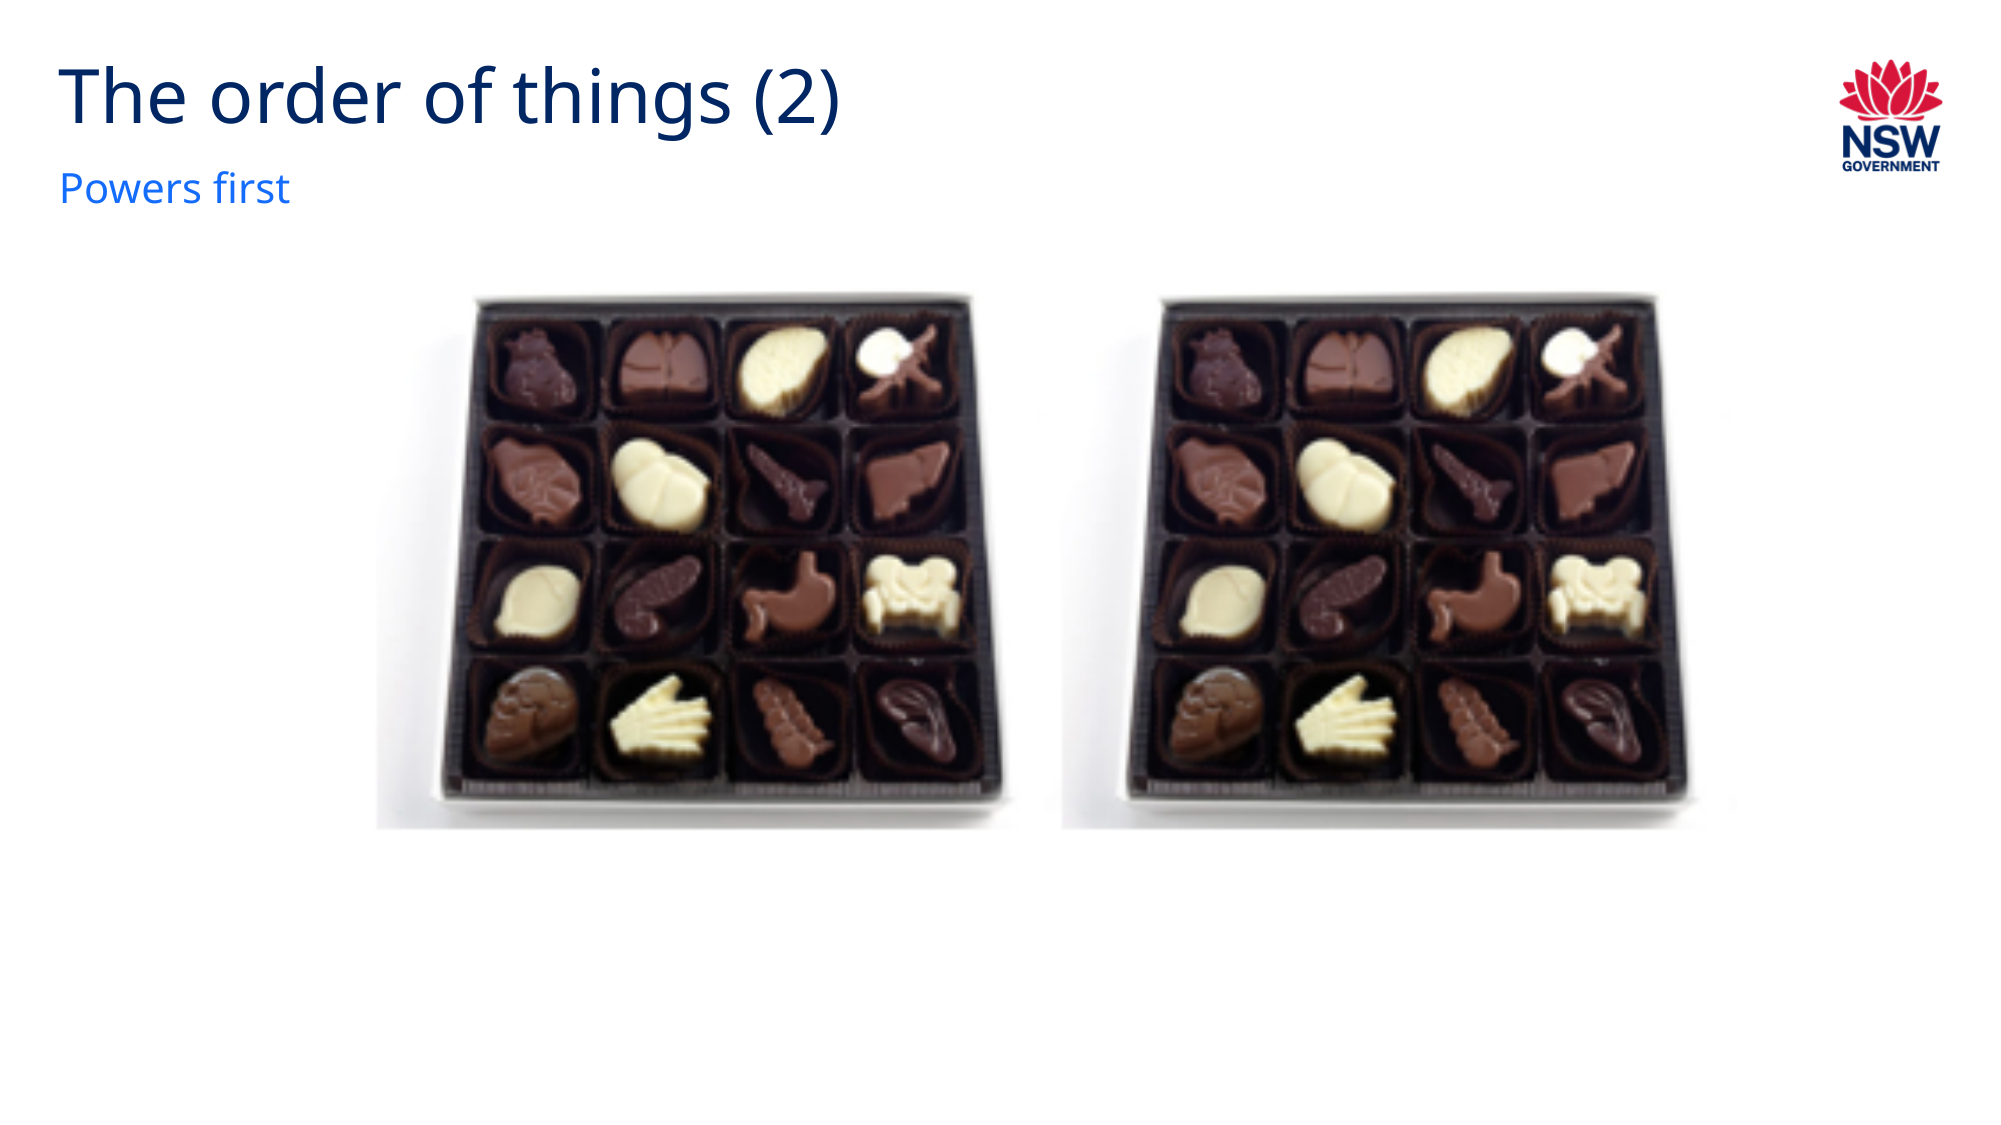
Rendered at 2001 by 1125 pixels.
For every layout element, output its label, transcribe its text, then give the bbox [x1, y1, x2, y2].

picture [1839, 59, 1943, 172]
picture [364, 265, 1738, 841]
title The order of things (2) [59, 59, 1713, 149]
list Powers first [59, 161, 1713, 212]
